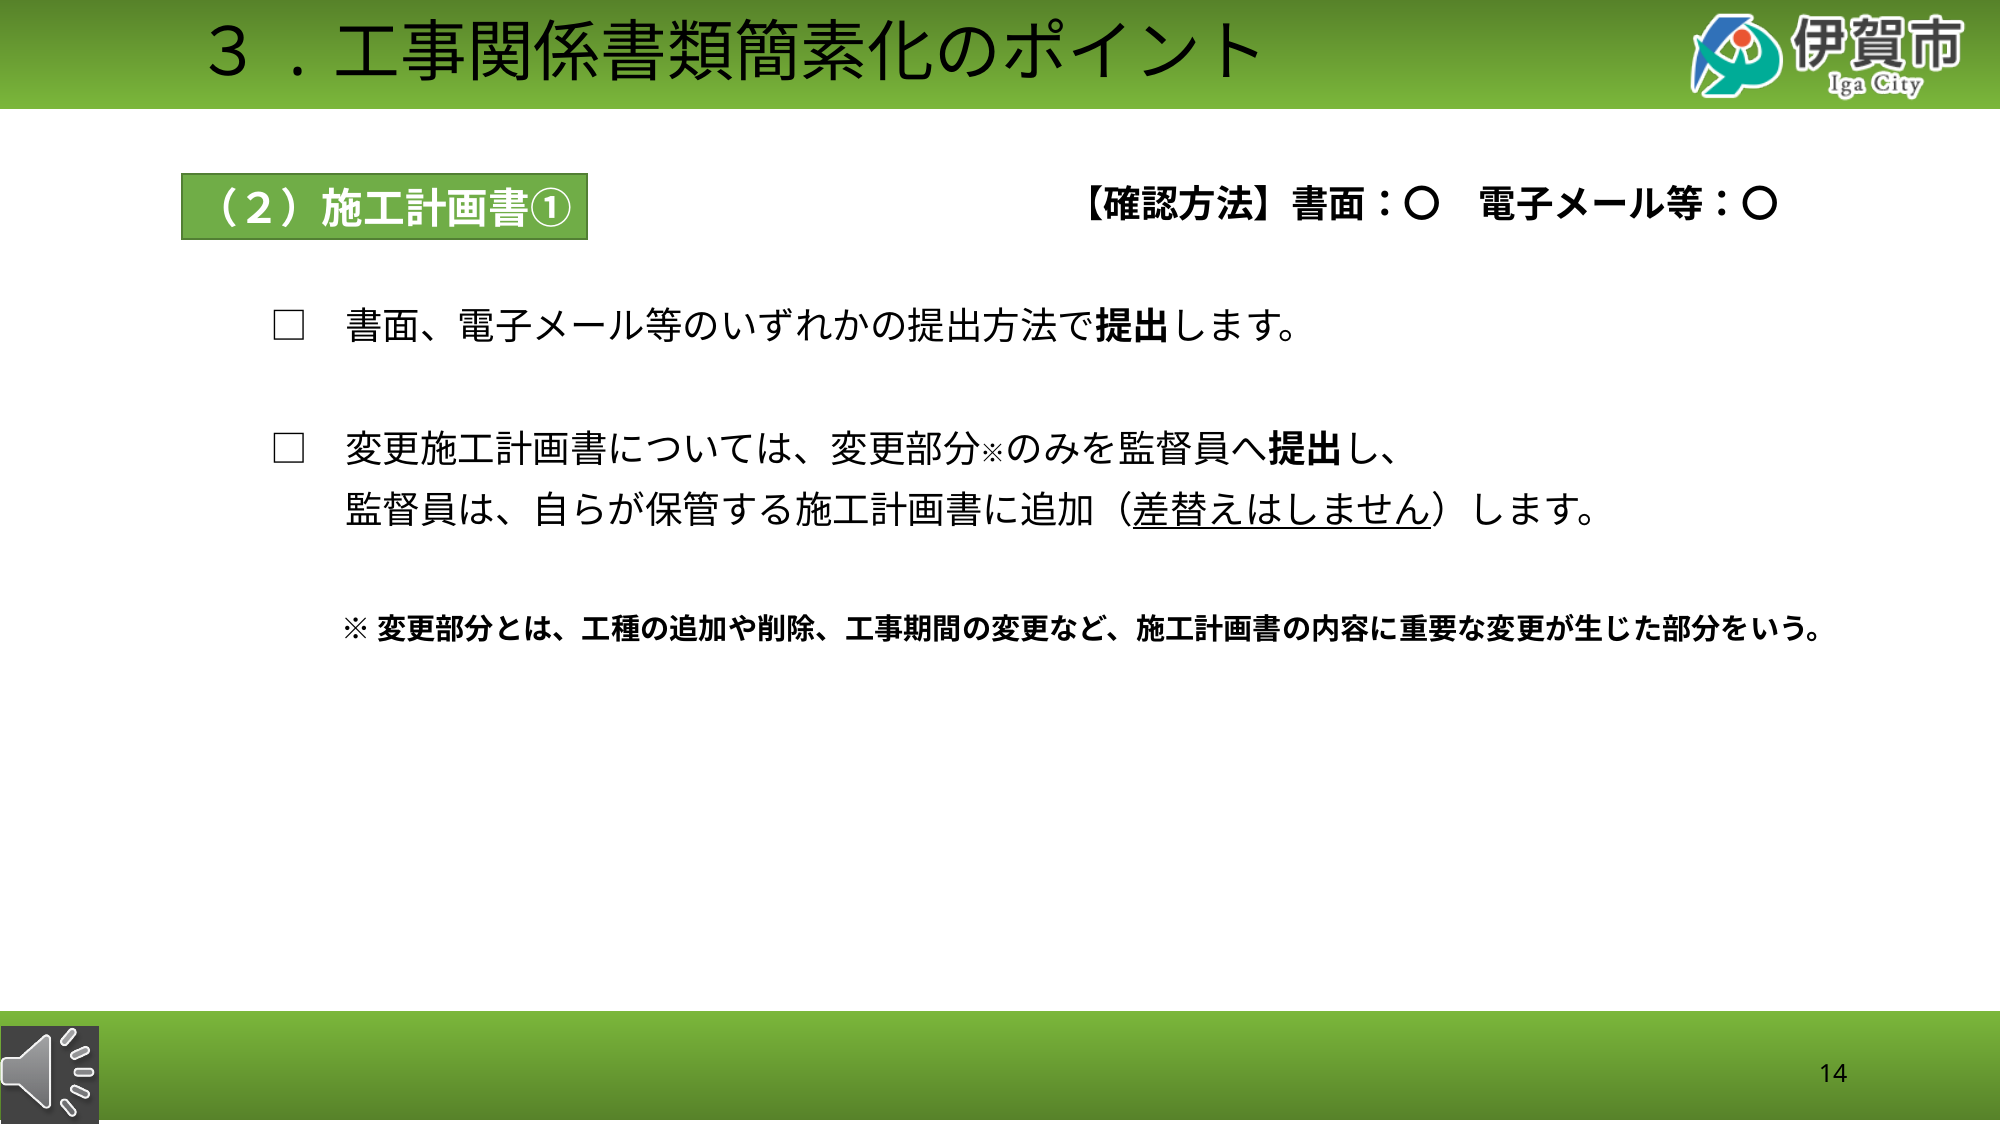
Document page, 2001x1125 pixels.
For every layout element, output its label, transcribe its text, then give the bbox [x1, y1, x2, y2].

picture [1681, 0, 1979, 108]
text_box [0, 1010, 2000, 1121]
text_box （２）施工計画書① [181, 173, 588, 240]
text_box ３.工事関係書類簡素化のポイント [179, 0, 1681, 108]
slide_number 14 [1412, 1042, 1863, 1103]
subtitle 【確認方法】書面：〇 電子メール等：〇 □ 書面、電子メール等のいずれかの提出方法で提出します。 □ 変更施工計画書については、変更部分※のみを監督員へ提出し、 監督員は、自らが保管する施工計画書に追加（差替えはしません）します。 ※ 変更部分とは、工種の追加や削除、工事期間の変更など、施工計画書の内容に重要な変更が生じた部分をいう。 [180, 177, 1830, 946]
picture [0, 1024, 100, 1125]
text_box [0, 0, 2000, 109]
